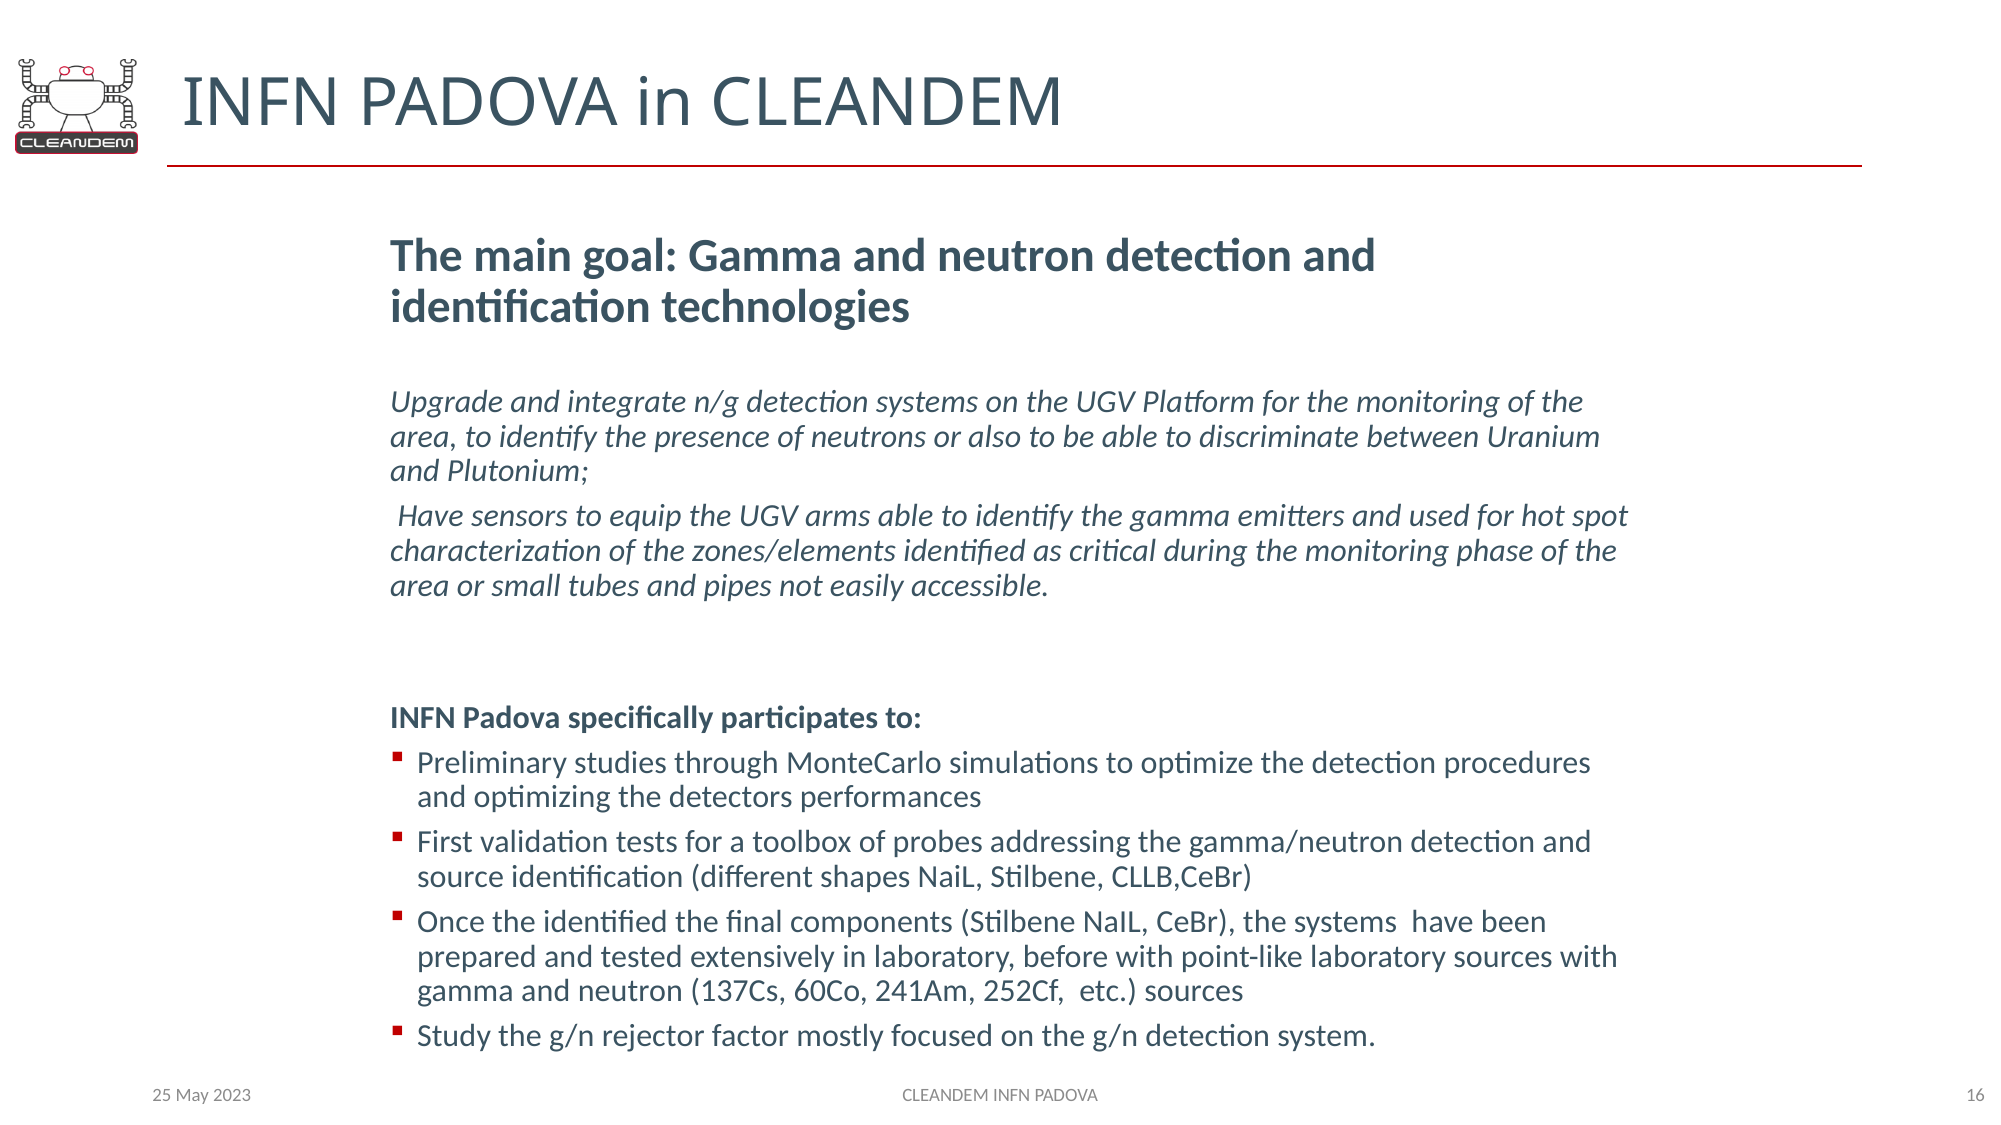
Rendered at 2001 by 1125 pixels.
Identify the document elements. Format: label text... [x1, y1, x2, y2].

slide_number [137, 1063, 588, 1124]
slide_number 16 [1550, 1063, 2000, 1124]
list The main goal: Gamma and neutron detection and identification technologies Upgrade and integrate n/g detection systems on the UGV Platform for the monitoring of the area, to identify the presence of neutrons or also to be able to discriminate between Uranium and Plutonium; Have sensors to equip the UGV arms able to identify the gamma emitters and used for hot spot characterization of the zones/elements identified as critical during the monitoring phase of the area or small tubes and pipes not easily accessible. INFN Padova specifically participates to: Preliminary studies through MonteCarlo simulations to optimize the detection procedures and optimizing the detectors performances First validation tests for a toolbox of probes addressing the gamma/neutron detection and source identification (different shapes NaiL, Stilbene, CLLB,CeBr) Once the identified the final components (Stilbene NaIL, CeBr), the systems have been prepared and tested extensively in laboratory, before with point-like laboratory sources with gamma and neutron (137Cs, 60Co, 241Am, 252Cf, etc.) sources Study the g/n rejector factor mostly focused on the g/n detection system. [375, 222, 1647, 1066]
footer CLEANDEM INFN PADOVA [662, 1063, 1338, 1124]
title INFN PADOVA in CLEANDEM [167, 59, 1863, 147]
picture [15, 59, 138, 154]
